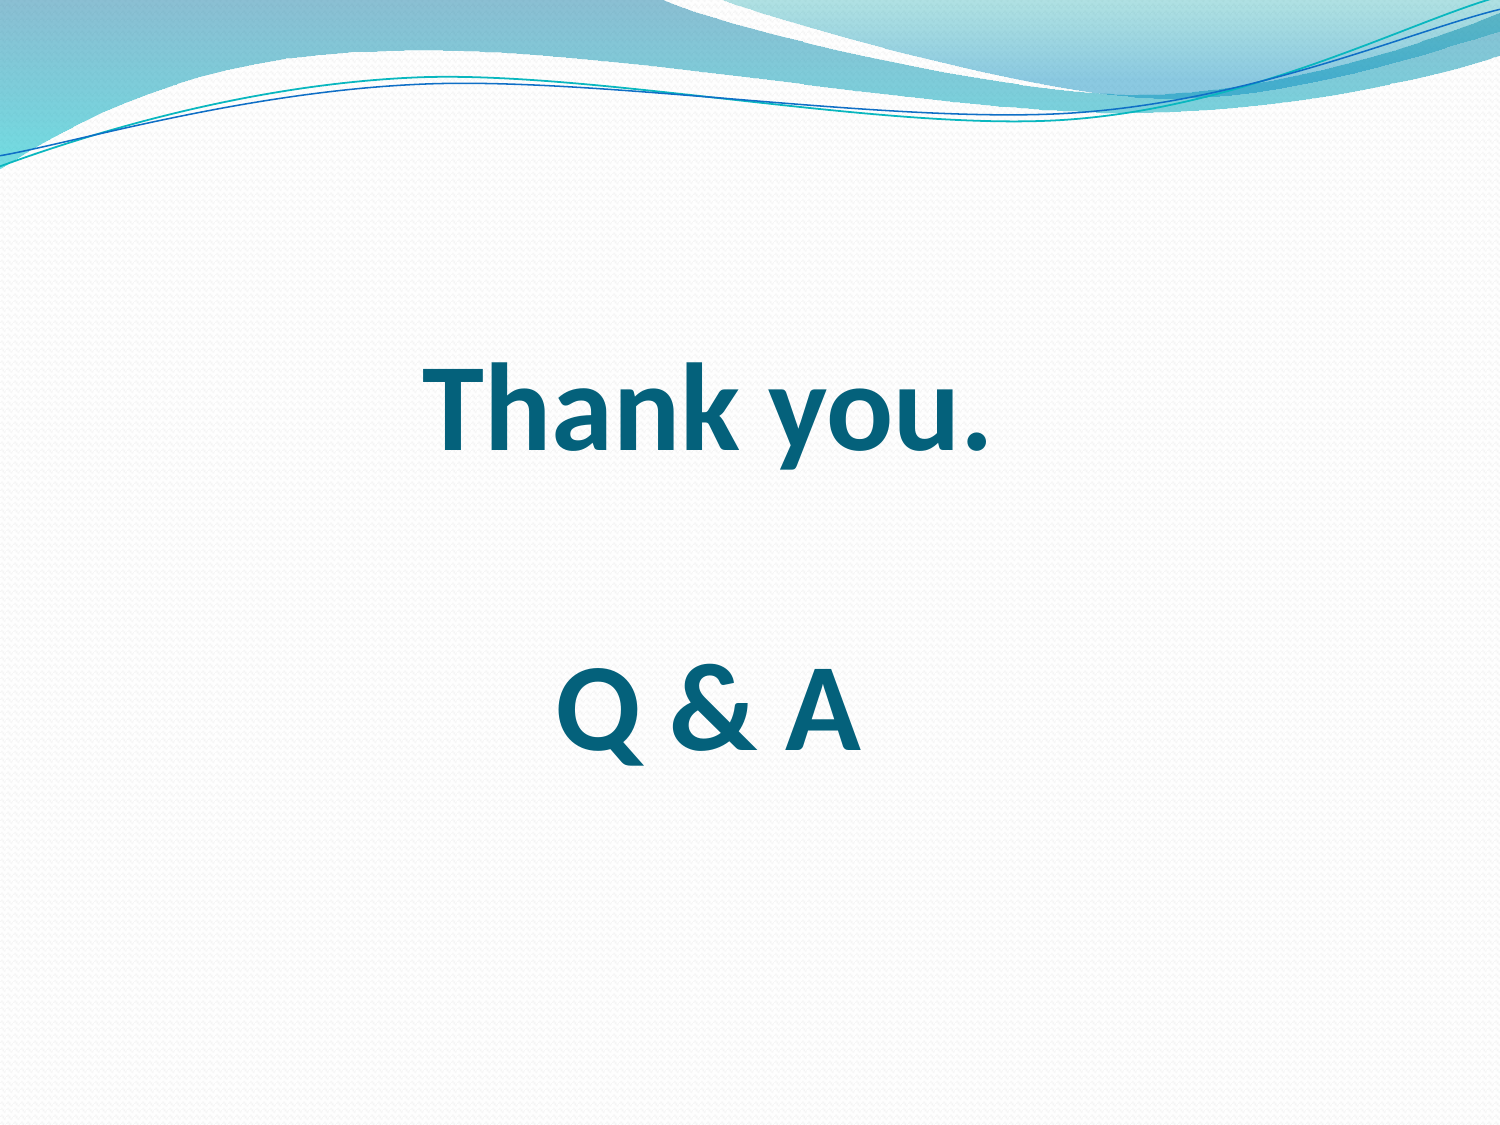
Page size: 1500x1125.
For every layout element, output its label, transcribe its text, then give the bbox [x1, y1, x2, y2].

title Thank you. Q & A [395, 314, 1022, 776]
